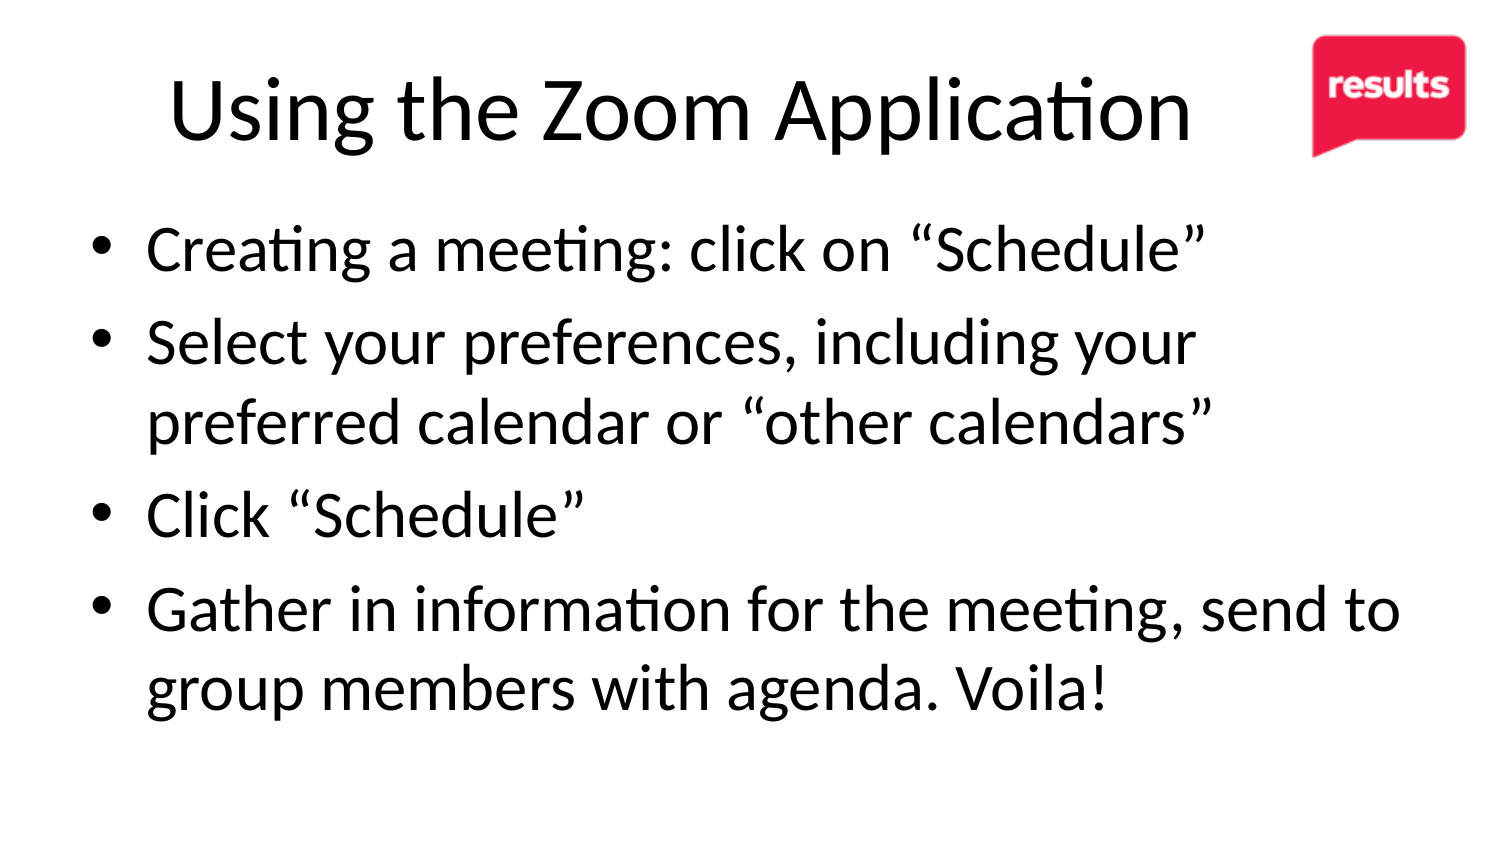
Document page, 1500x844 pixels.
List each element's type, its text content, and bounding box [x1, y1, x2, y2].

title Using the Zoom Application [75, 33, 1290, 175]
list Creating a meeting: click on “Schedule” Select your preferences, including your preferred calendar or “other calendars” Click “Schedule” Gather in information for the meeting, send to group members with agenda. Voila! [75, 196, 1425, 754]
picture [1289, 13, 1490, 175]
